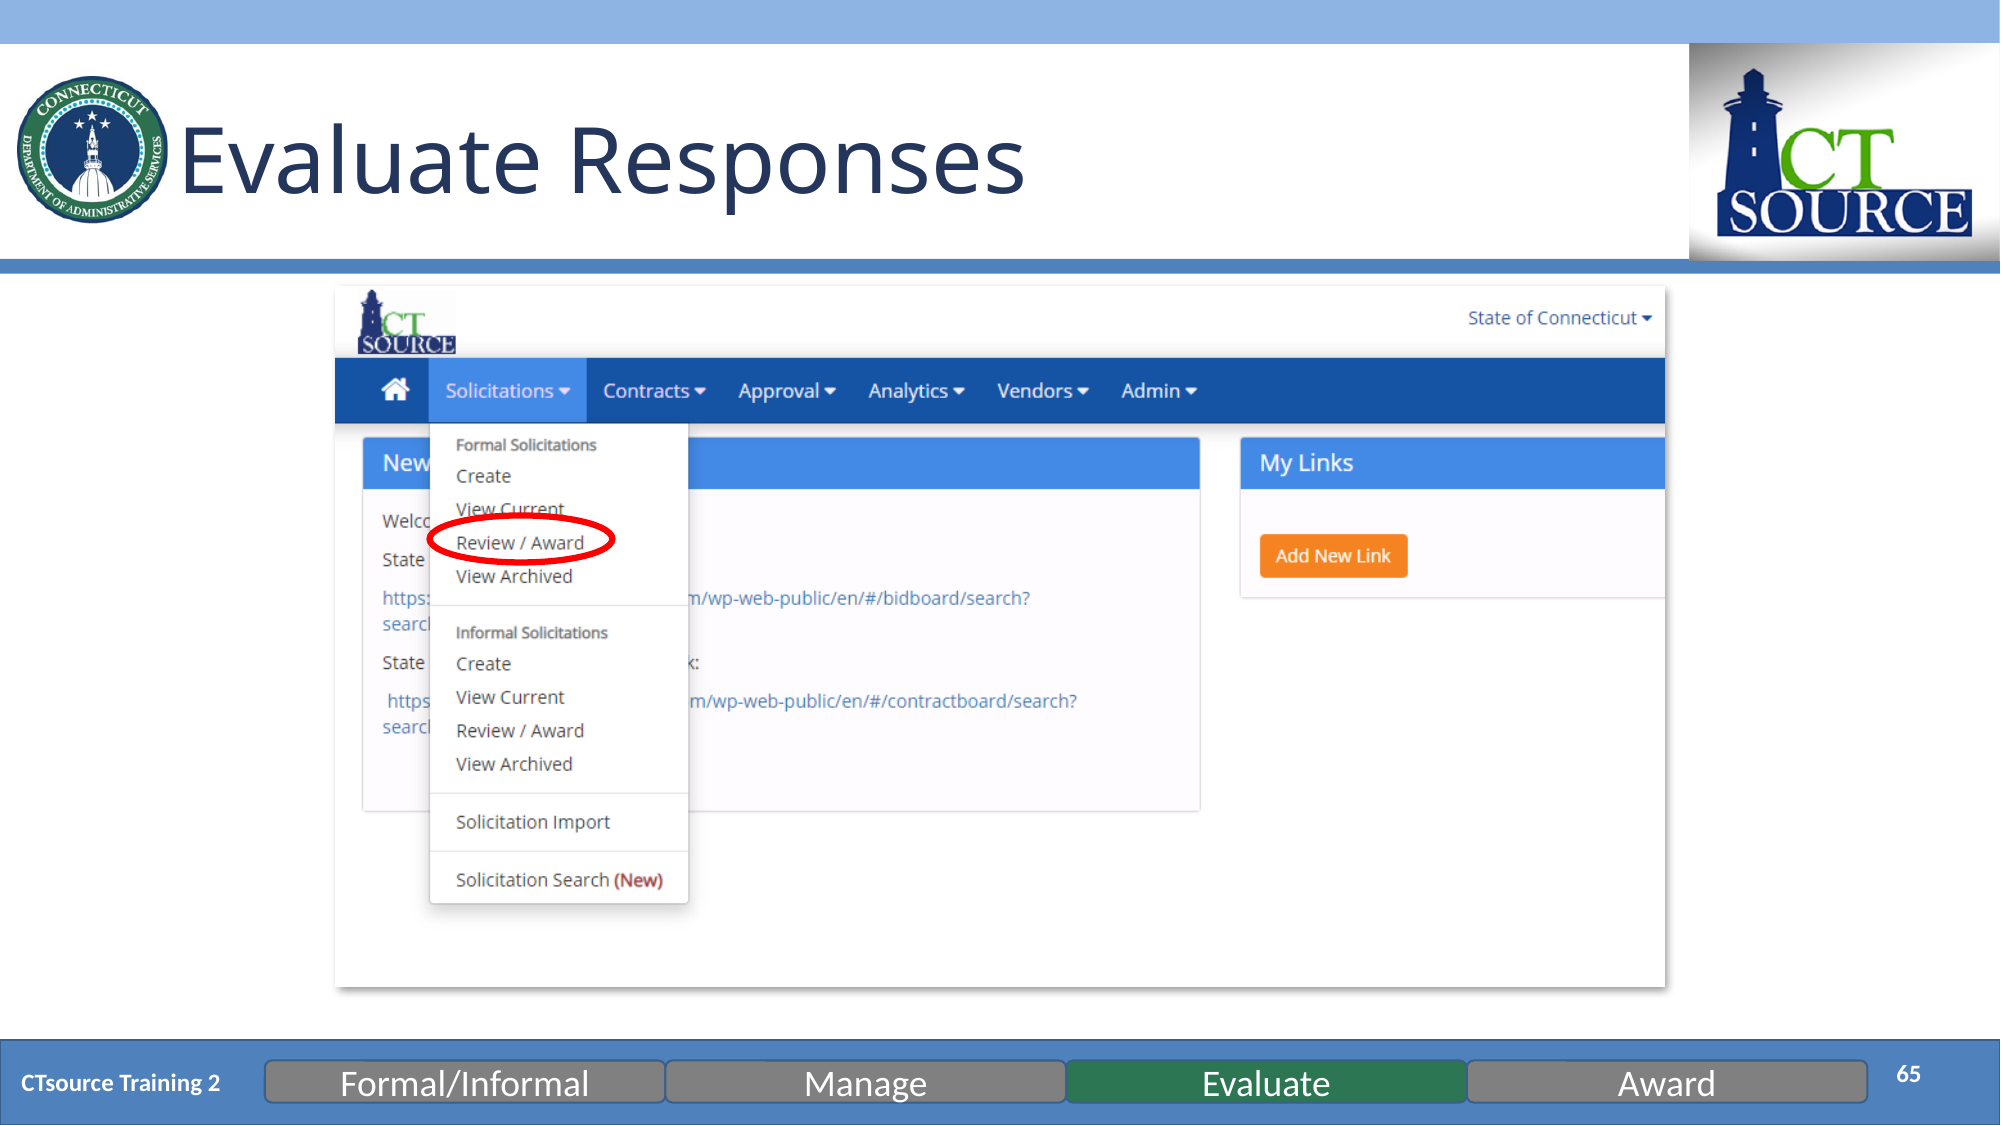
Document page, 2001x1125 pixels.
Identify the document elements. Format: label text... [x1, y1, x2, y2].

title Evaluate Responses [162, 55, 1372, 273]
picture [334, 286, 1665, 987]
text_box CTsource Training 2 [6, 1051, 457, 1112]
text_box Evaluate [1065, 1059, 1468, 1104]
picture [10, 73, 162, 227]
text_box [0, 1039, 2000, 1125]
text_box Formal/Informal [263, 1059, 665, 1104]
text_box Award [1467, 1059, 1869, 1104]
text_box Manage [664, 1059, 1066, 1104]
picture [1689, 43, 2000, 261]
slide_number 65 [1486, 1042, 1937, 1103]
